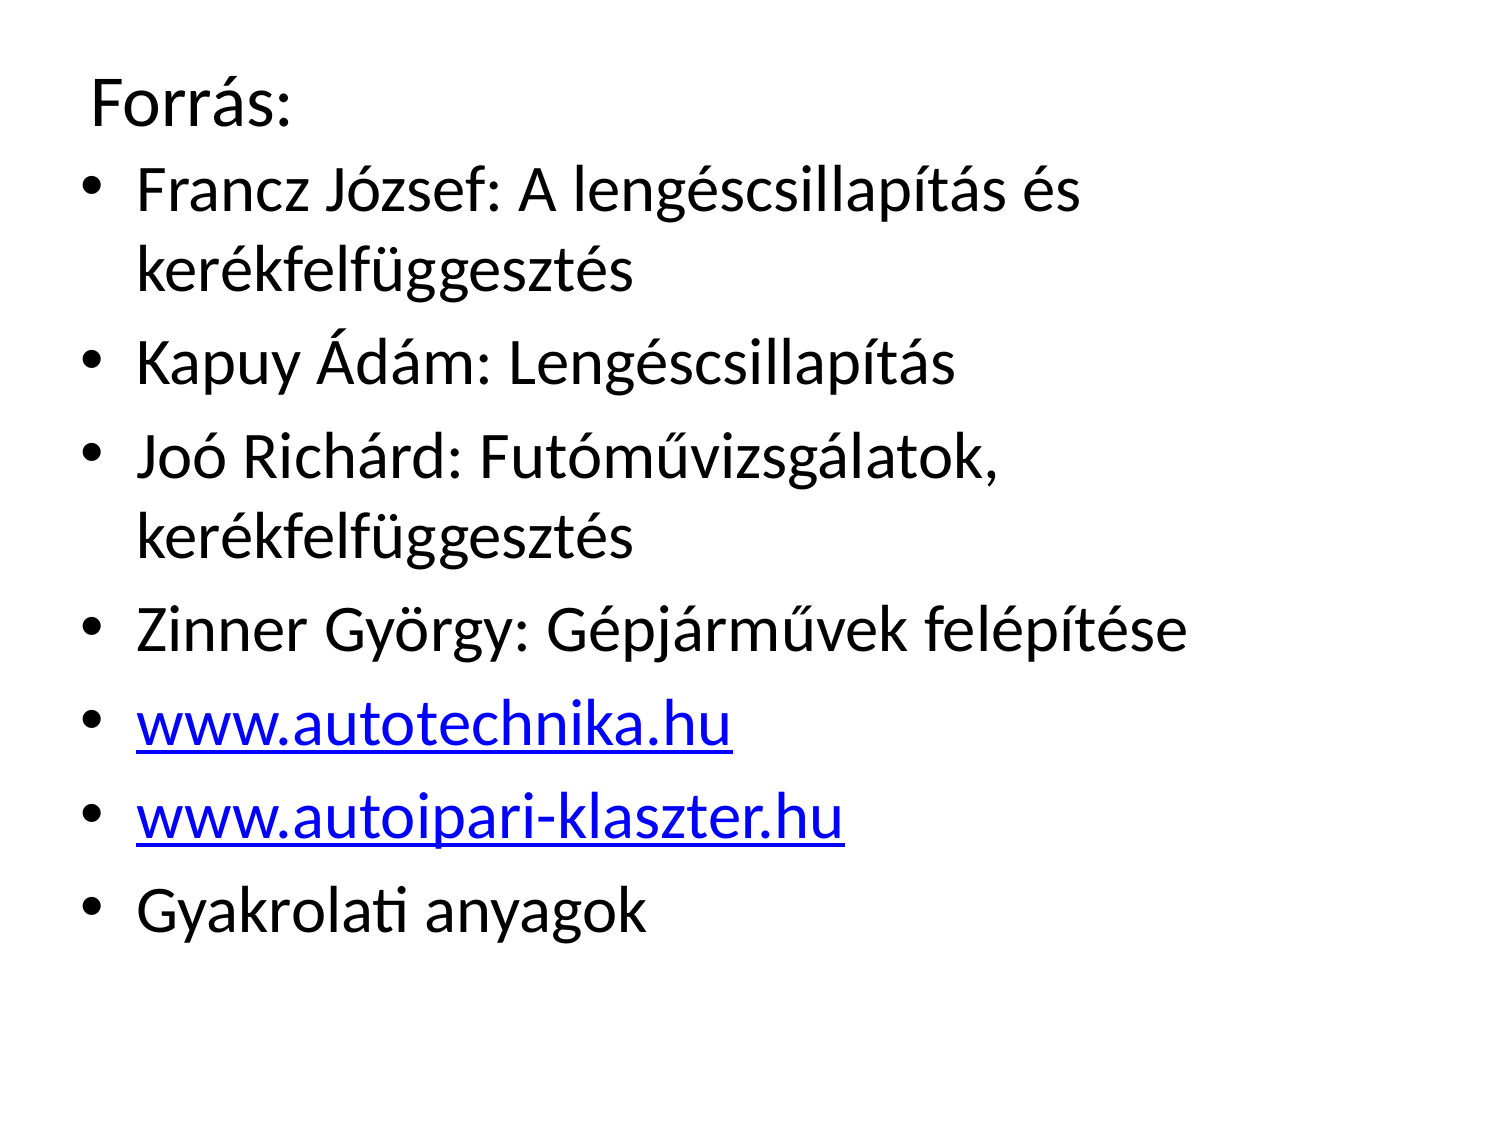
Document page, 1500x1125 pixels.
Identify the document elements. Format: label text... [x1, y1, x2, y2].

title Forrás: [75, 45, 1425, 149]
list Francz József: A lengéscsillapítás és kerékfelfüggesztés Kapuy Ádám: Lengéscsillapítás Joó Richárd: Futóművizsgálatok, kerékfelfüggesztés Zinner György: Gépjárművek felépítése www.autotechnika.hu www.autoipari-klaszter.hu Gyakrolati anyagok [64, 137, 1415, 1035]
